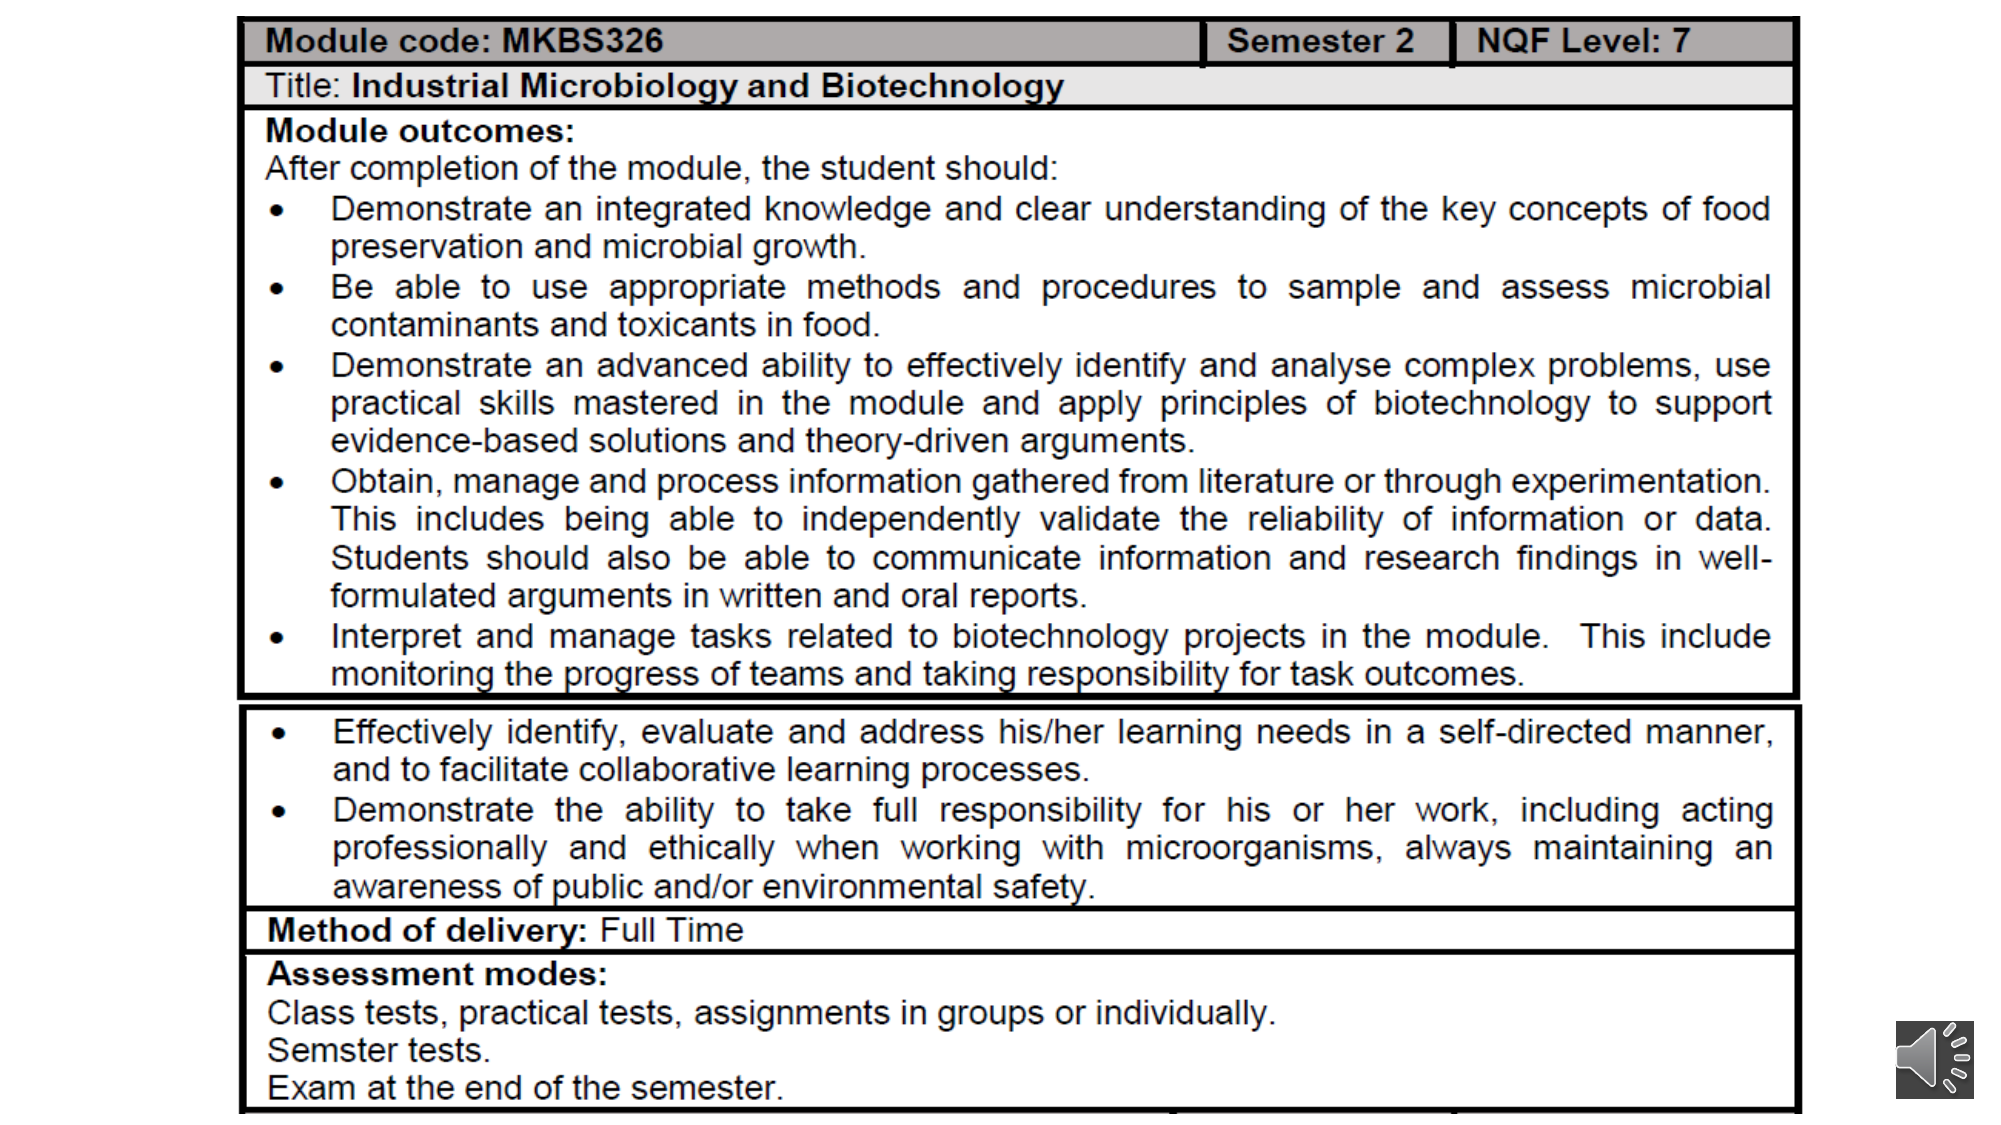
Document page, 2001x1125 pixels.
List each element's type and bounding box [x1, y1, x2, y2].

text_box [222, 16, 1828, 1114]
picture [1894, 1019, 1975, 1100]
